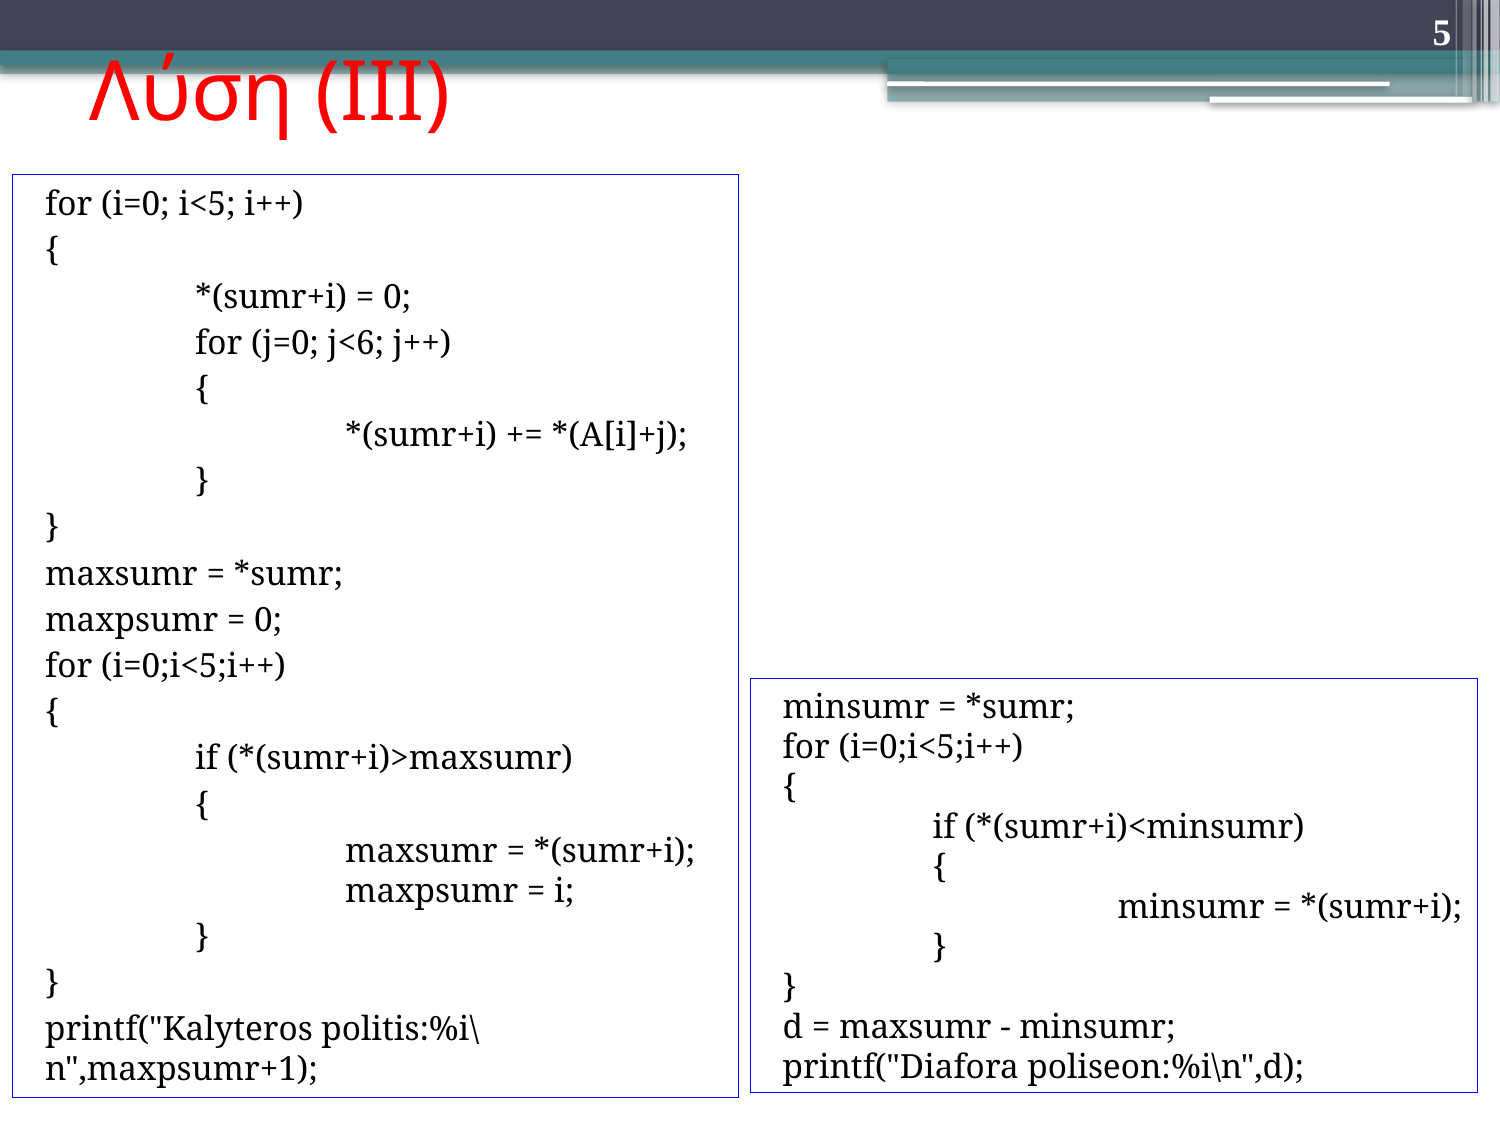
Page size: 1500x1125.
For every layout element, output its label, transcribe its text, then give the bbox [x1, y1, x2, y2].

text_box minsumr = *sumr; for (i=0;i<5;i++) { if (*(sumr+i)<minsumr) { minsumr = *(sumr+i); } } d = maxsumr - minsumr; printf("Diafora poliseon:%i\n",d); [750, 678, 1478, 1093]
list for (i=0; i<5; i++) { *(sumr+i) = 0; for (j=0; j<6; j++) { *(sumr+i) += *(A[i]+j); } } maxsumr = *sumr; maxpsumr = 0; for (i=0;i<5;i++) { if (*(sumr+i)>maxsumr) { maxsumr = *(sumr+i); maxpsumr = i; } } printf("Kalyteros politis:%i\n",maxpsumr+1); [12, 174, 739, 1098]
title Λύση (ΙΙΙ) [75, 0, 1425, 175]
slide_number 5 [1341, 0, 1466, 61]
